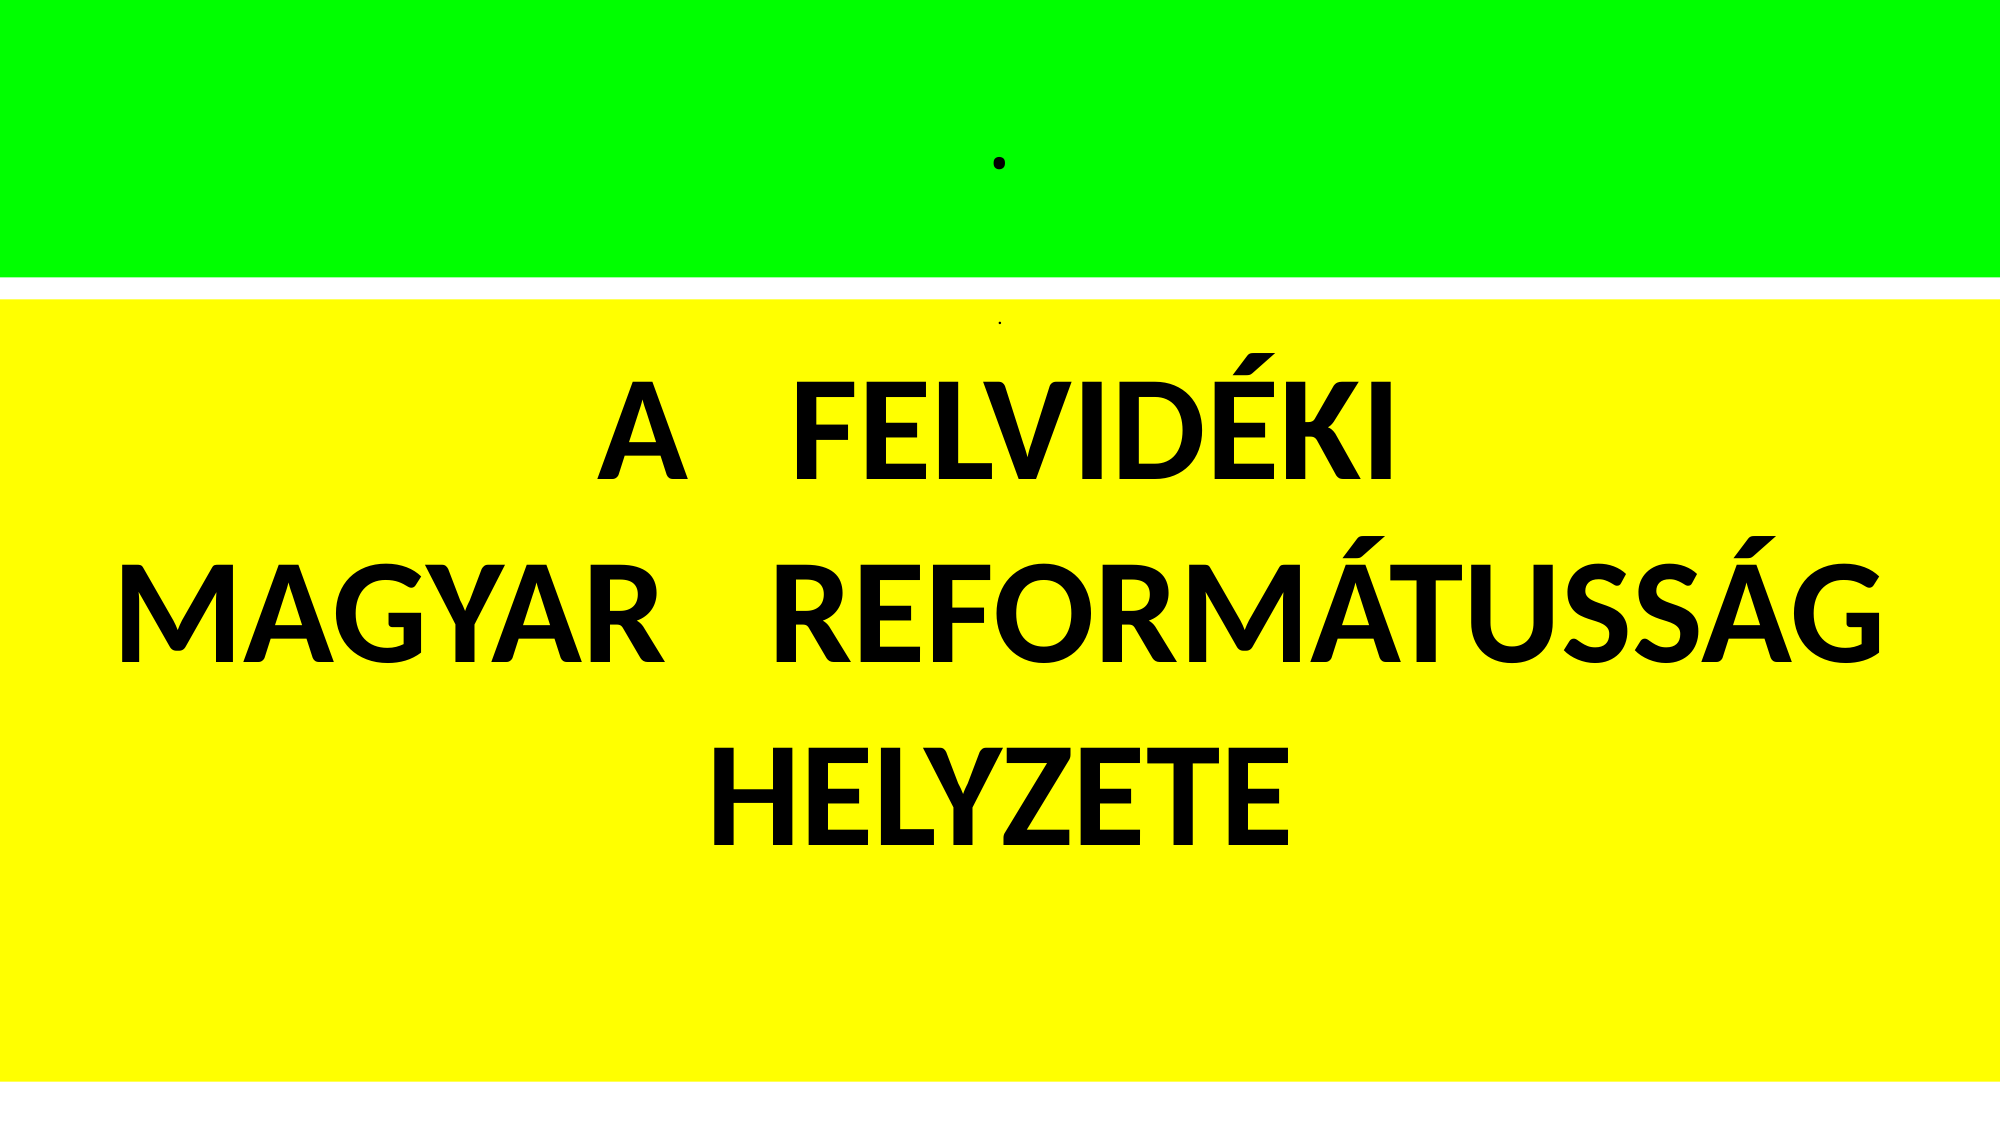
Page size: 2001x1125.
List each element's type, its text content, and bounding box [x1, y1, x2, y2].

list . A FELVIDÉKI MAGYAR REFORMÁTUSSÁG HELYZETE [0, 299, 2000, 1082]
title . [0, 0, 2000, 278]
